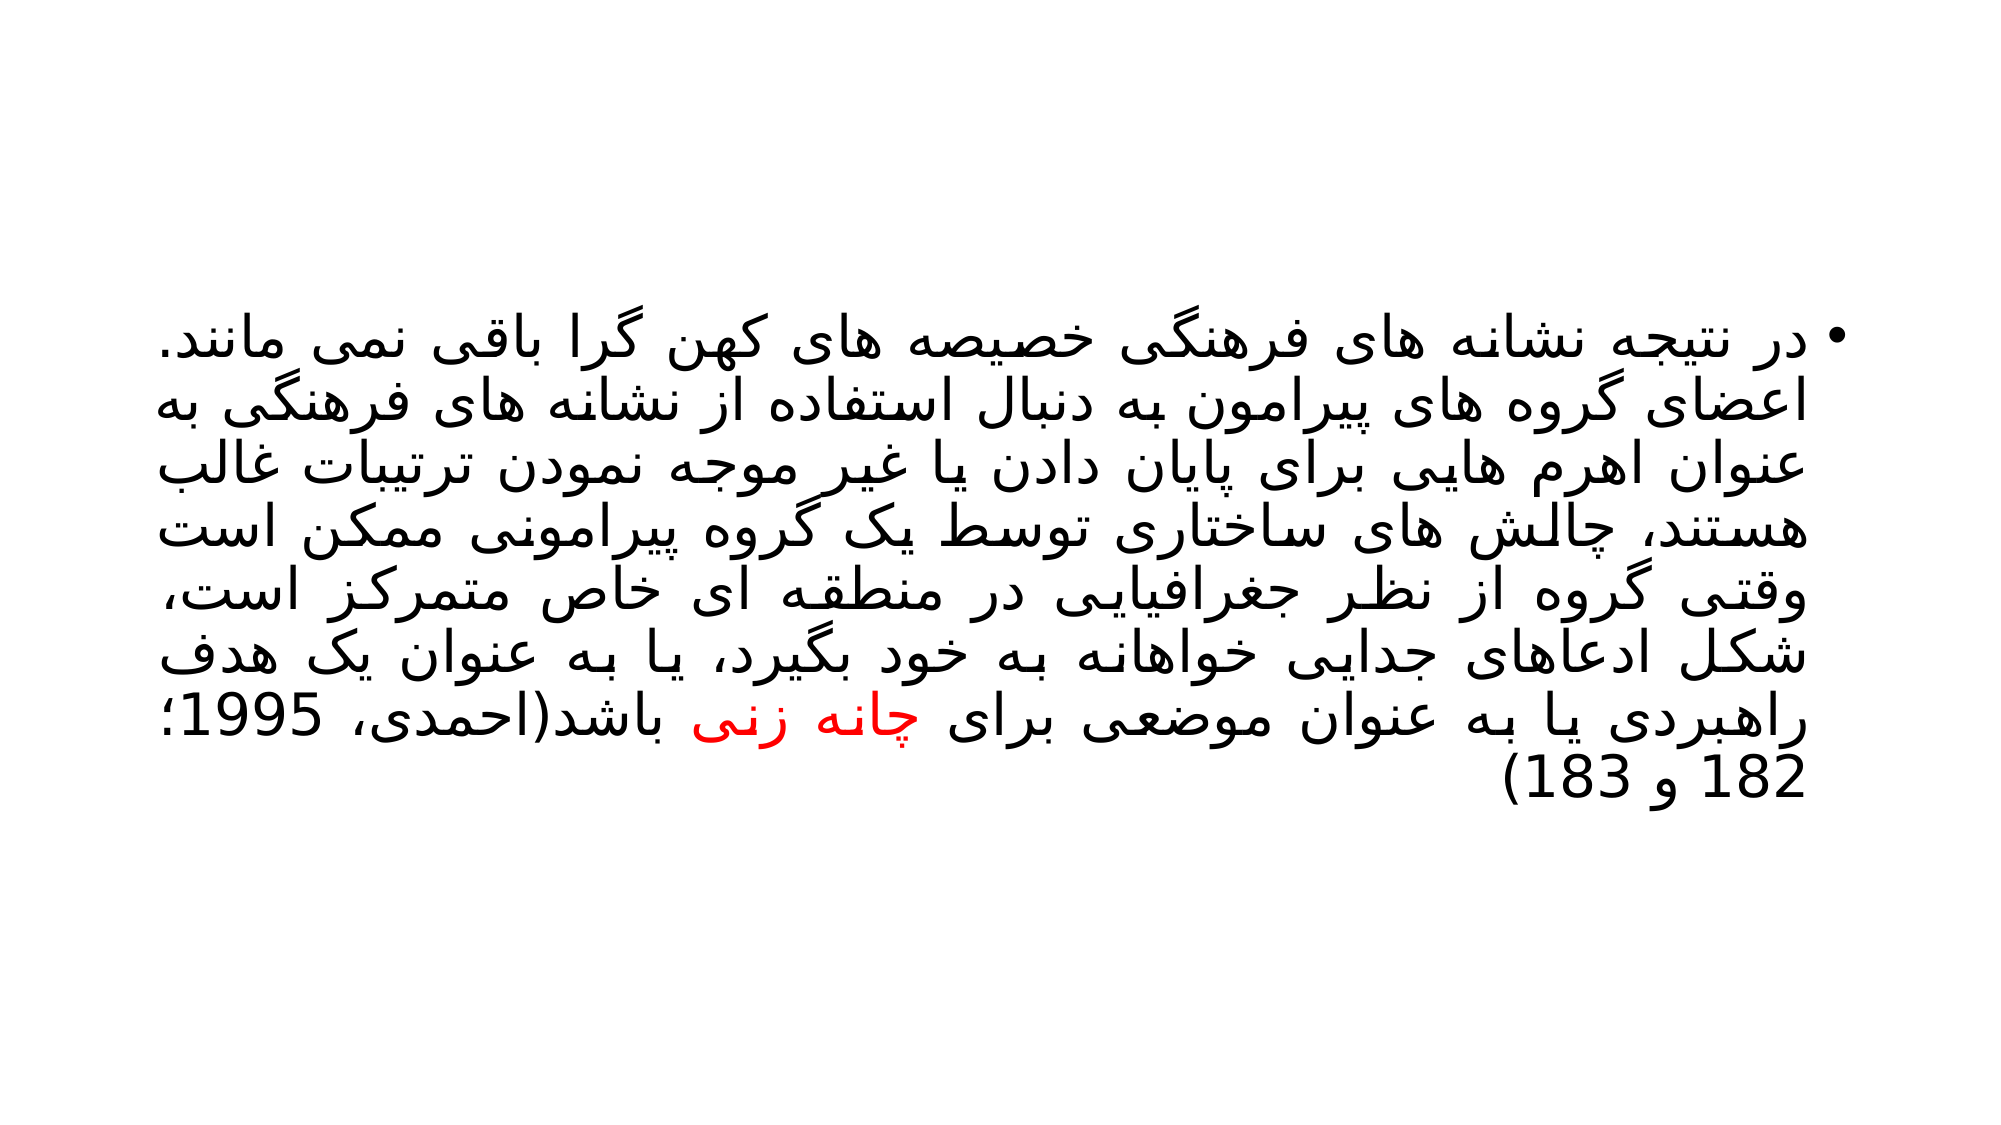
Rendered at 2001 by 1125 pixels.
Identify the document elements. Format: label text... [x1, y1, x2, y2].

list در نتیجه نشانه های فرهنگی خصیصه های کهن گرا باقی نمی مانند. اعضای گروه های پیرامون به دنبال استفاده از نشانه های فرهنگی به عنوان اهرم هایی برای پایان دادن یا غیر موجه نمودن ترتیبات غالب هستند، چالش های ساختاری توسط یک گروه پیرامونی ممکن است وقتی گروه از نظر جغرافیایی در منطقه ای خاص متمرکز است، شکل ادعاهای جدایی خواهانه به خود بگیرد، یا به عنوان یک هدف راهبردی یا به عنوان موضعی برای چانه زنی باشد(احمدی، 1995؛ 182 و 183) [137, 299, 1863, 1014]
